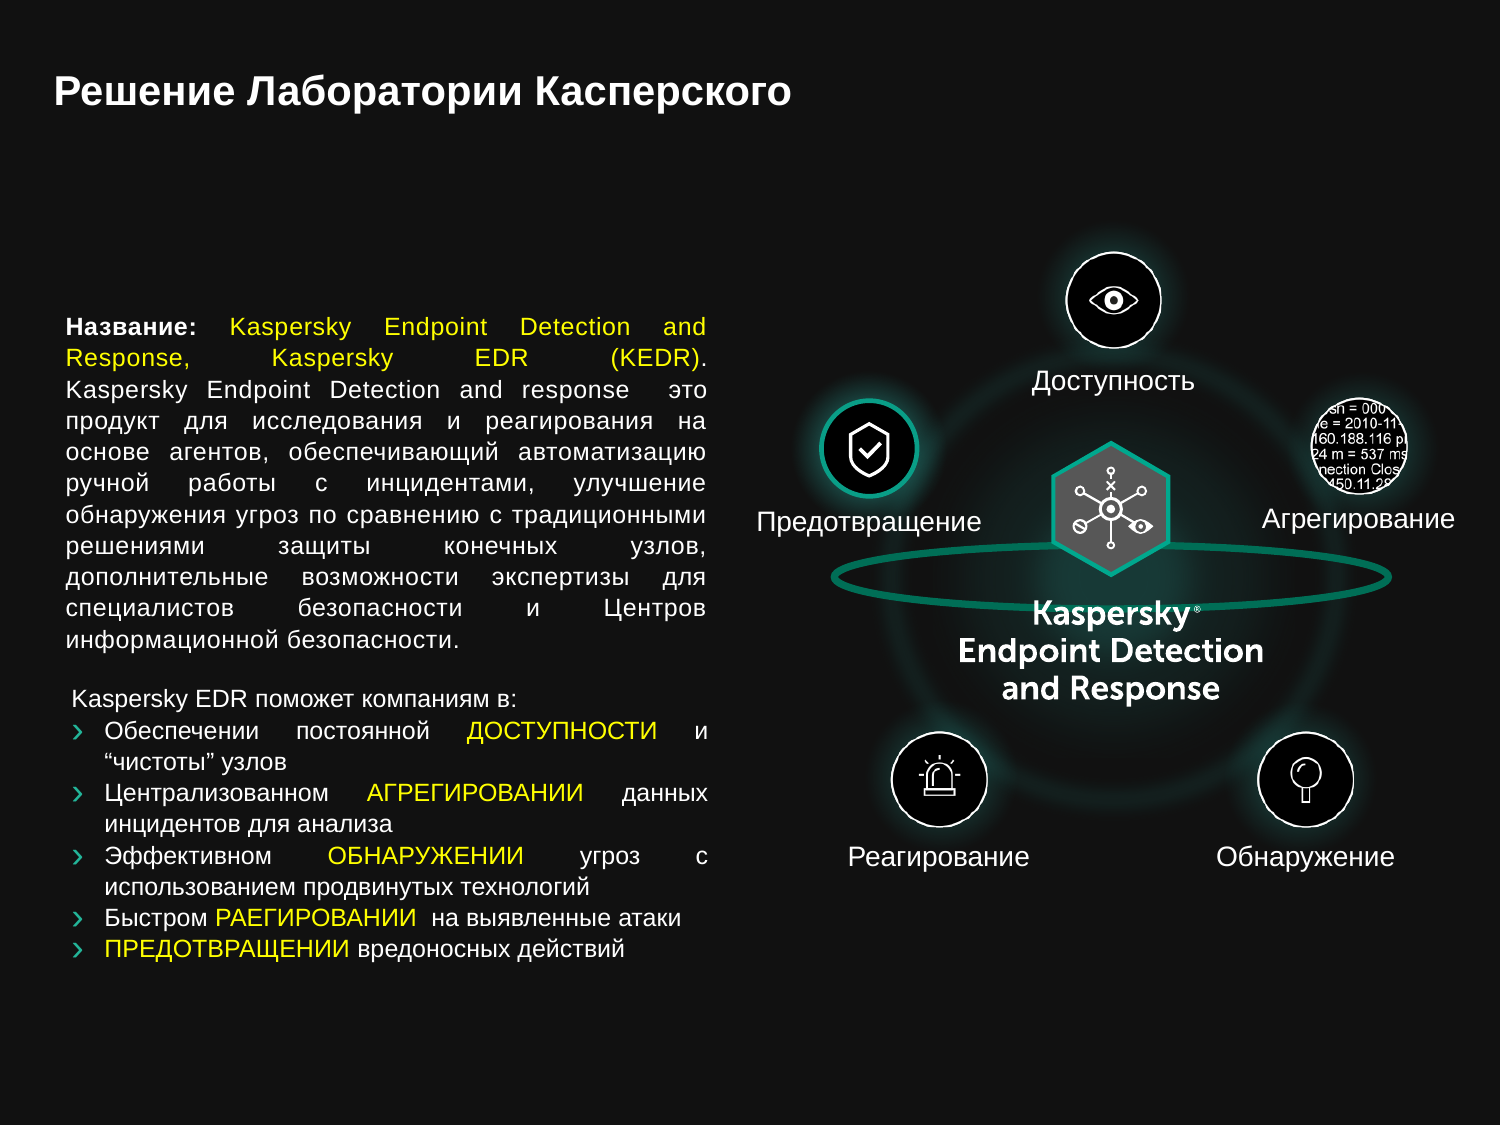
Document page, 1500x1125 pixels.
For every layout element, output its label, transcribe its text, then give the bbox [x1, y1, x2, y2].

text_box Название: Kaspersky Endpoint Detection and Response, Kaspersky EDR (KEDR). Kaspersky Endpoint Detection and response это продукт для исследования и реагирования на основе агентов, обеспечивающий автоматизацию ручной работы с инцидентами, улучшение обнаружения угроз по сравнению с традиционными решениями защиты конечных узлов, дополнительные возможности экспертизы для специалистов безопасности и Центров информационной безопасности. [65, 309, 709, 654]
title Решение Лаборатории Касперского [53, 69, 1447, 115]
text_box Kaspersky EDR поможет компаниям в: Обеспечении постоянной ДОСТУПНОСТИ и “чистоты” узлов Централизованном АГРЕГИРОВАНИИ данных инцидентов для анализа Эффективном ОБНАРУЖЕНИИ угроз с использованием продвинутых технологий Быстром РАЕГИРОВАНИИ на выявленные атаки ПРЕДОТВРАЩЕНИИ вредоносных действий [37, 681, 709, 963]
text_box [749, 198, 1463, 884]
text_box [960, 440, 1263, 707]
